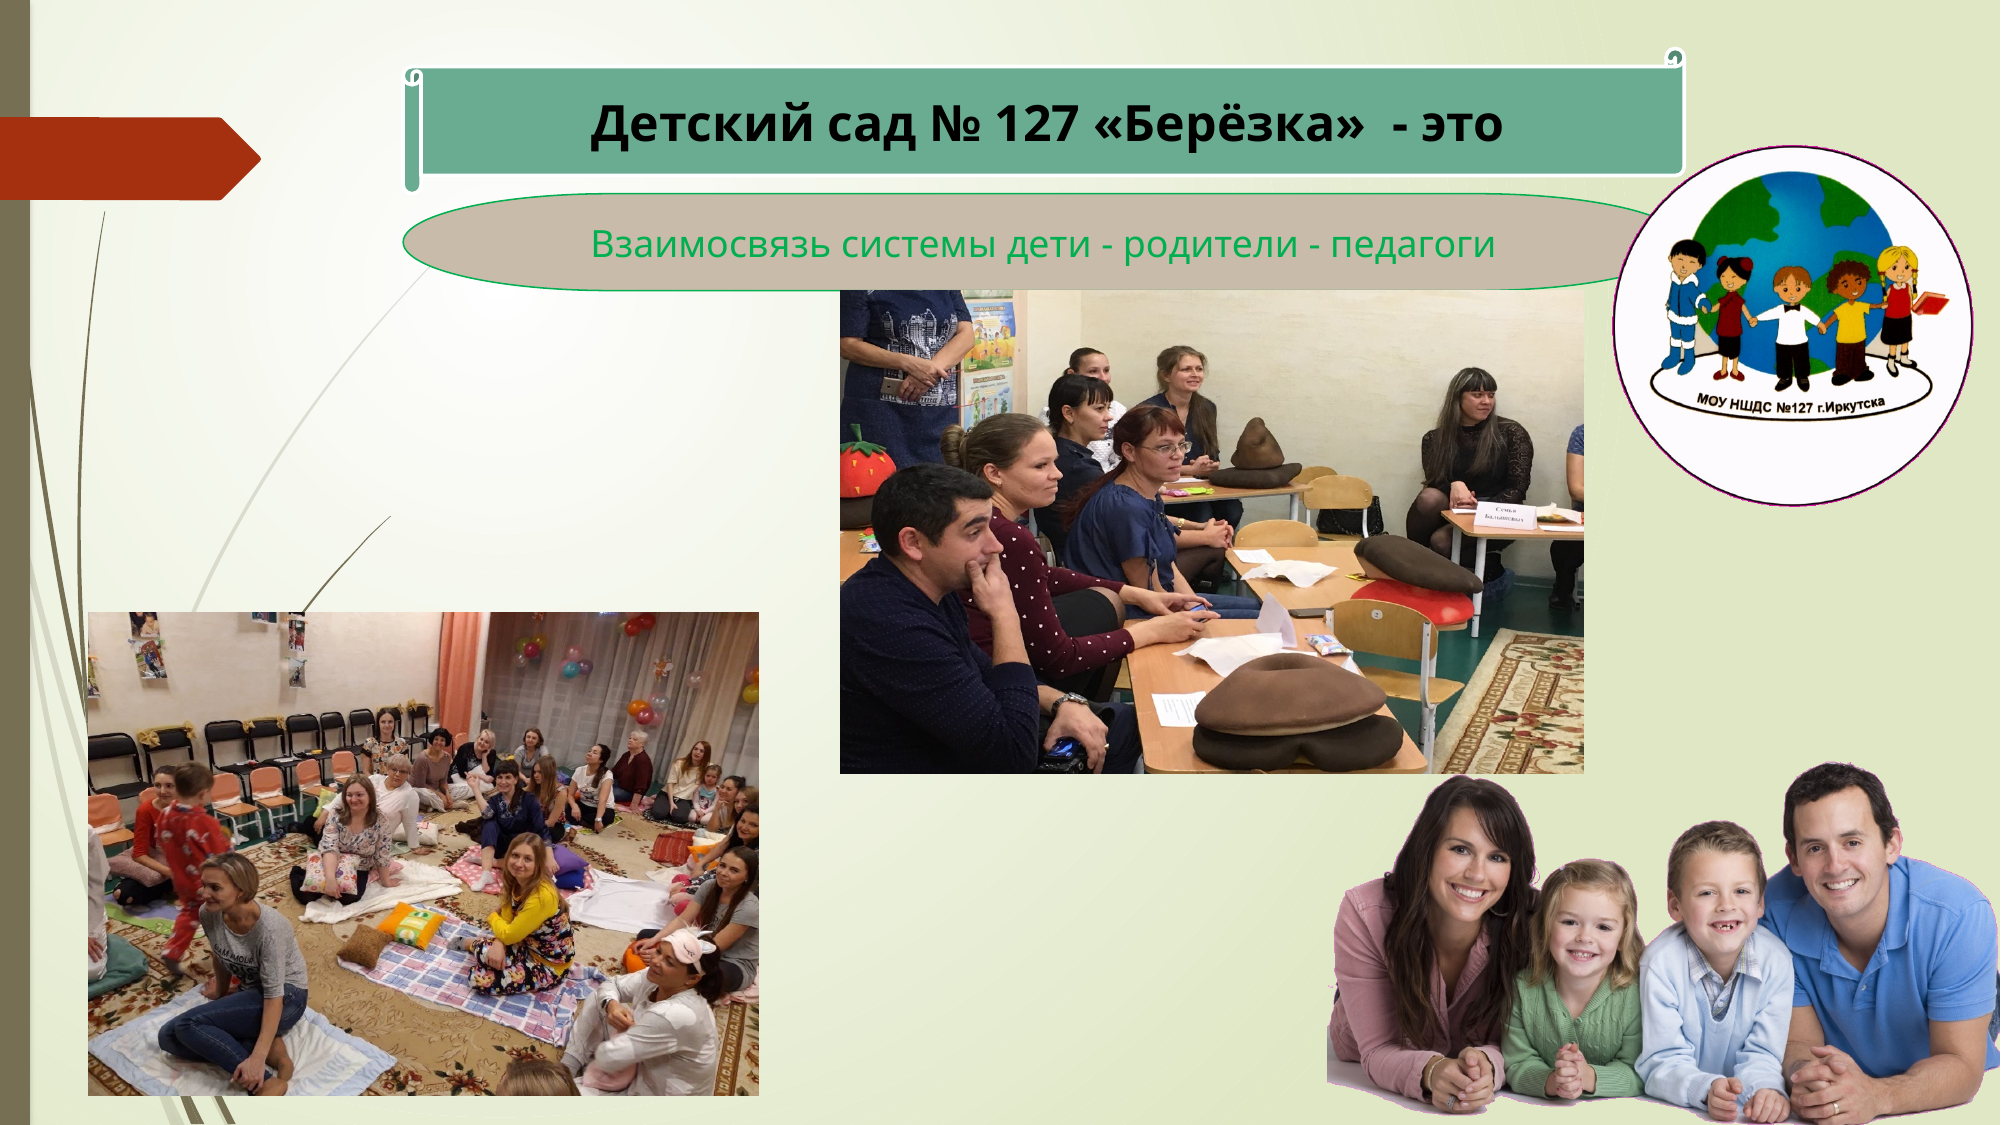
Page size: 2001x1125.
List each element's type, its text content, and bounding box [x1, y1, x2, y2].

text_box Взаимосвязь системы дети - родители - педагоги [402, 192, 1537, 292]
picture [839, 104, 2000, 1125]
picture [87, 612, 759, 1096]
text_box Детский сад № 127 «Берёзка» - это [401, 46, 1687, 196]
